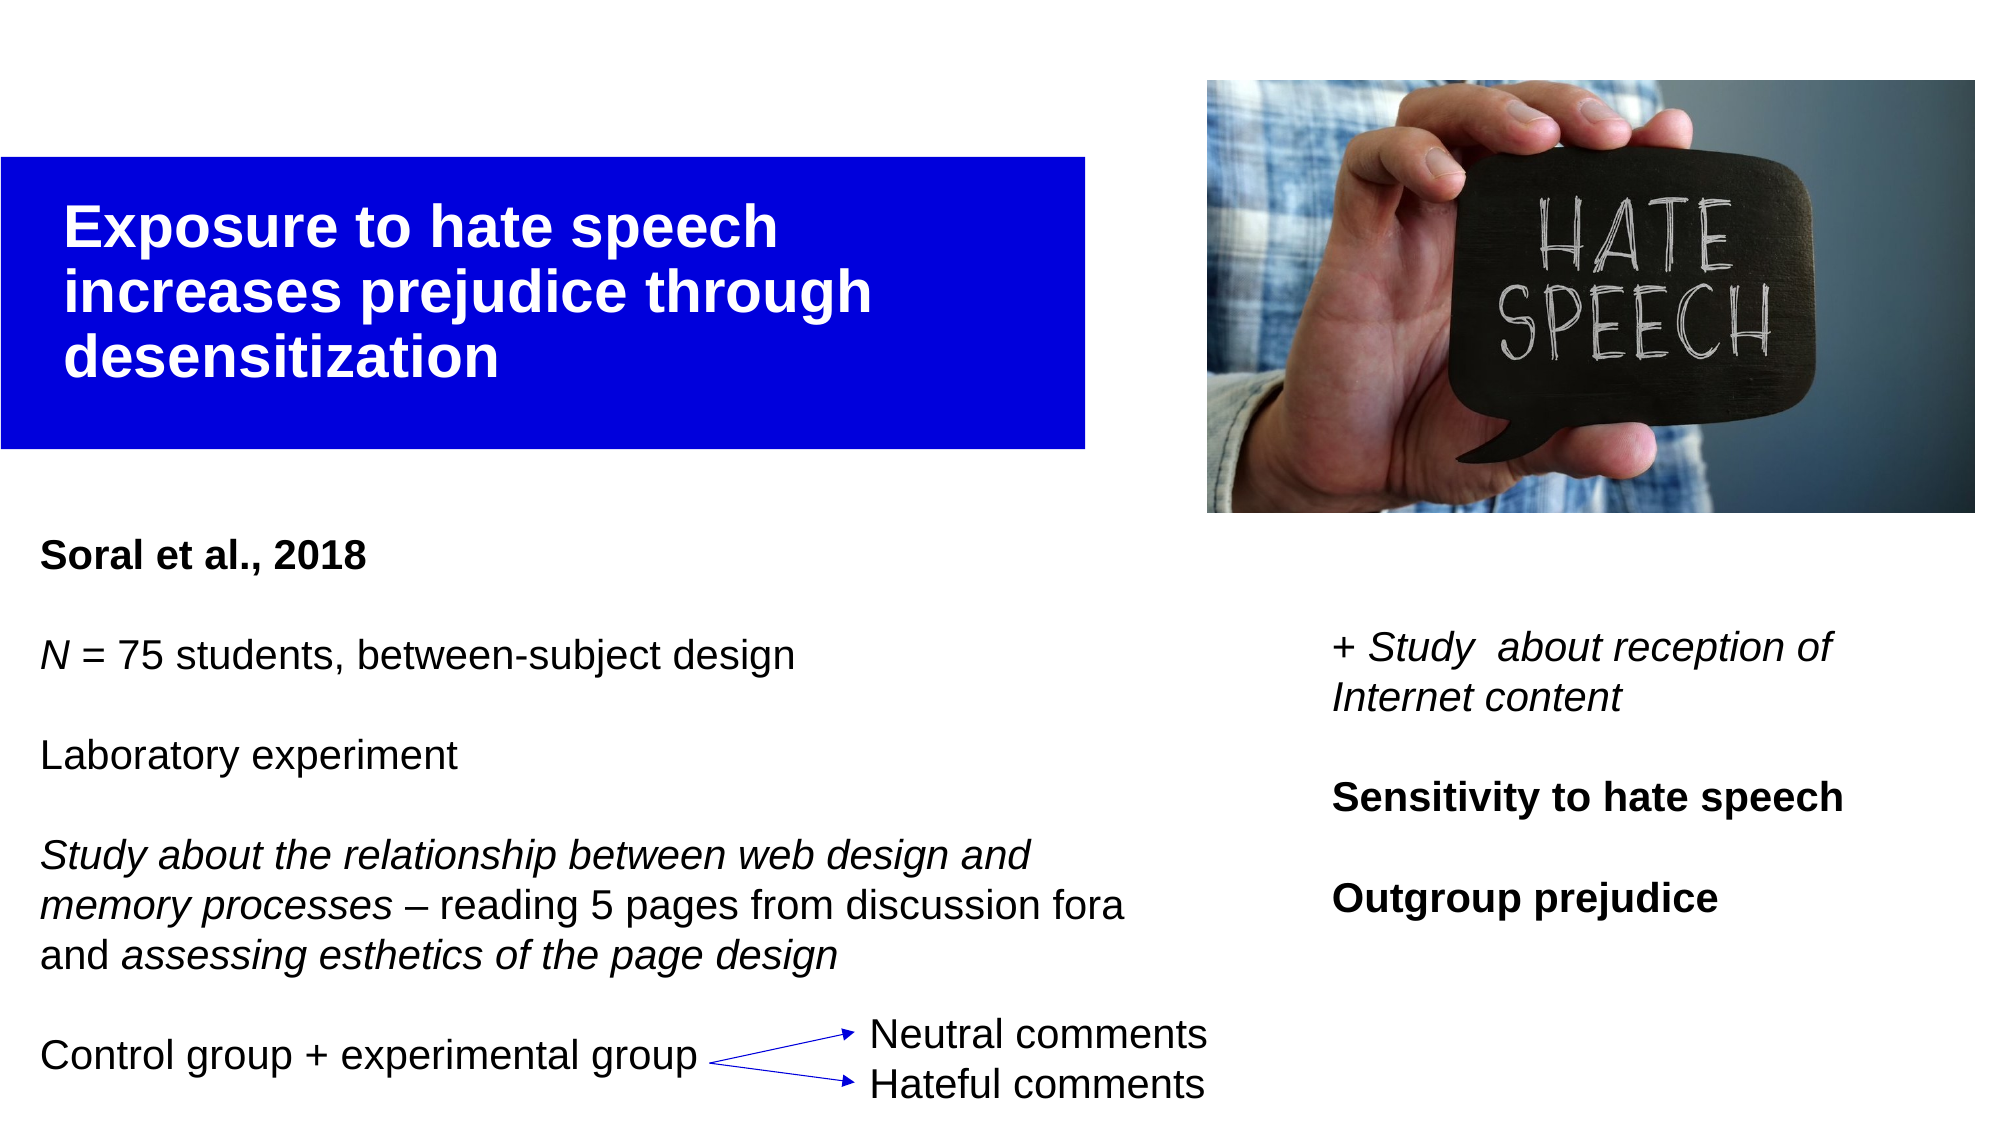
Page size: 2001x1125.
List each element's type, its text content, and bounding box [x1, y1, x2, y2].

text_box Neutral comments Hateful comments [854, 999, 1389, 1114]
text_box Soral et al., 2018 N = 75 students, between-subject design Laboratory experiment Study about the relationship between web design and memory processes – reading 5 pages from discussion fora and assessing esthetics of the page design Control group + experimental group [25, 520, 1152, 1125]
title Exposure to hate speech increases prejudice through desensitization [48, 292, 1038, 399]
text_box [709, 1031, 855, 1083]
text_box [0, 156, 1086, 450]
picture [1206, 80, 1975, 513]
text_box + Study about reception of Internet content Sensitivity to hate speech Outgroup prejudice [1317, 612, 1975, 1028]
